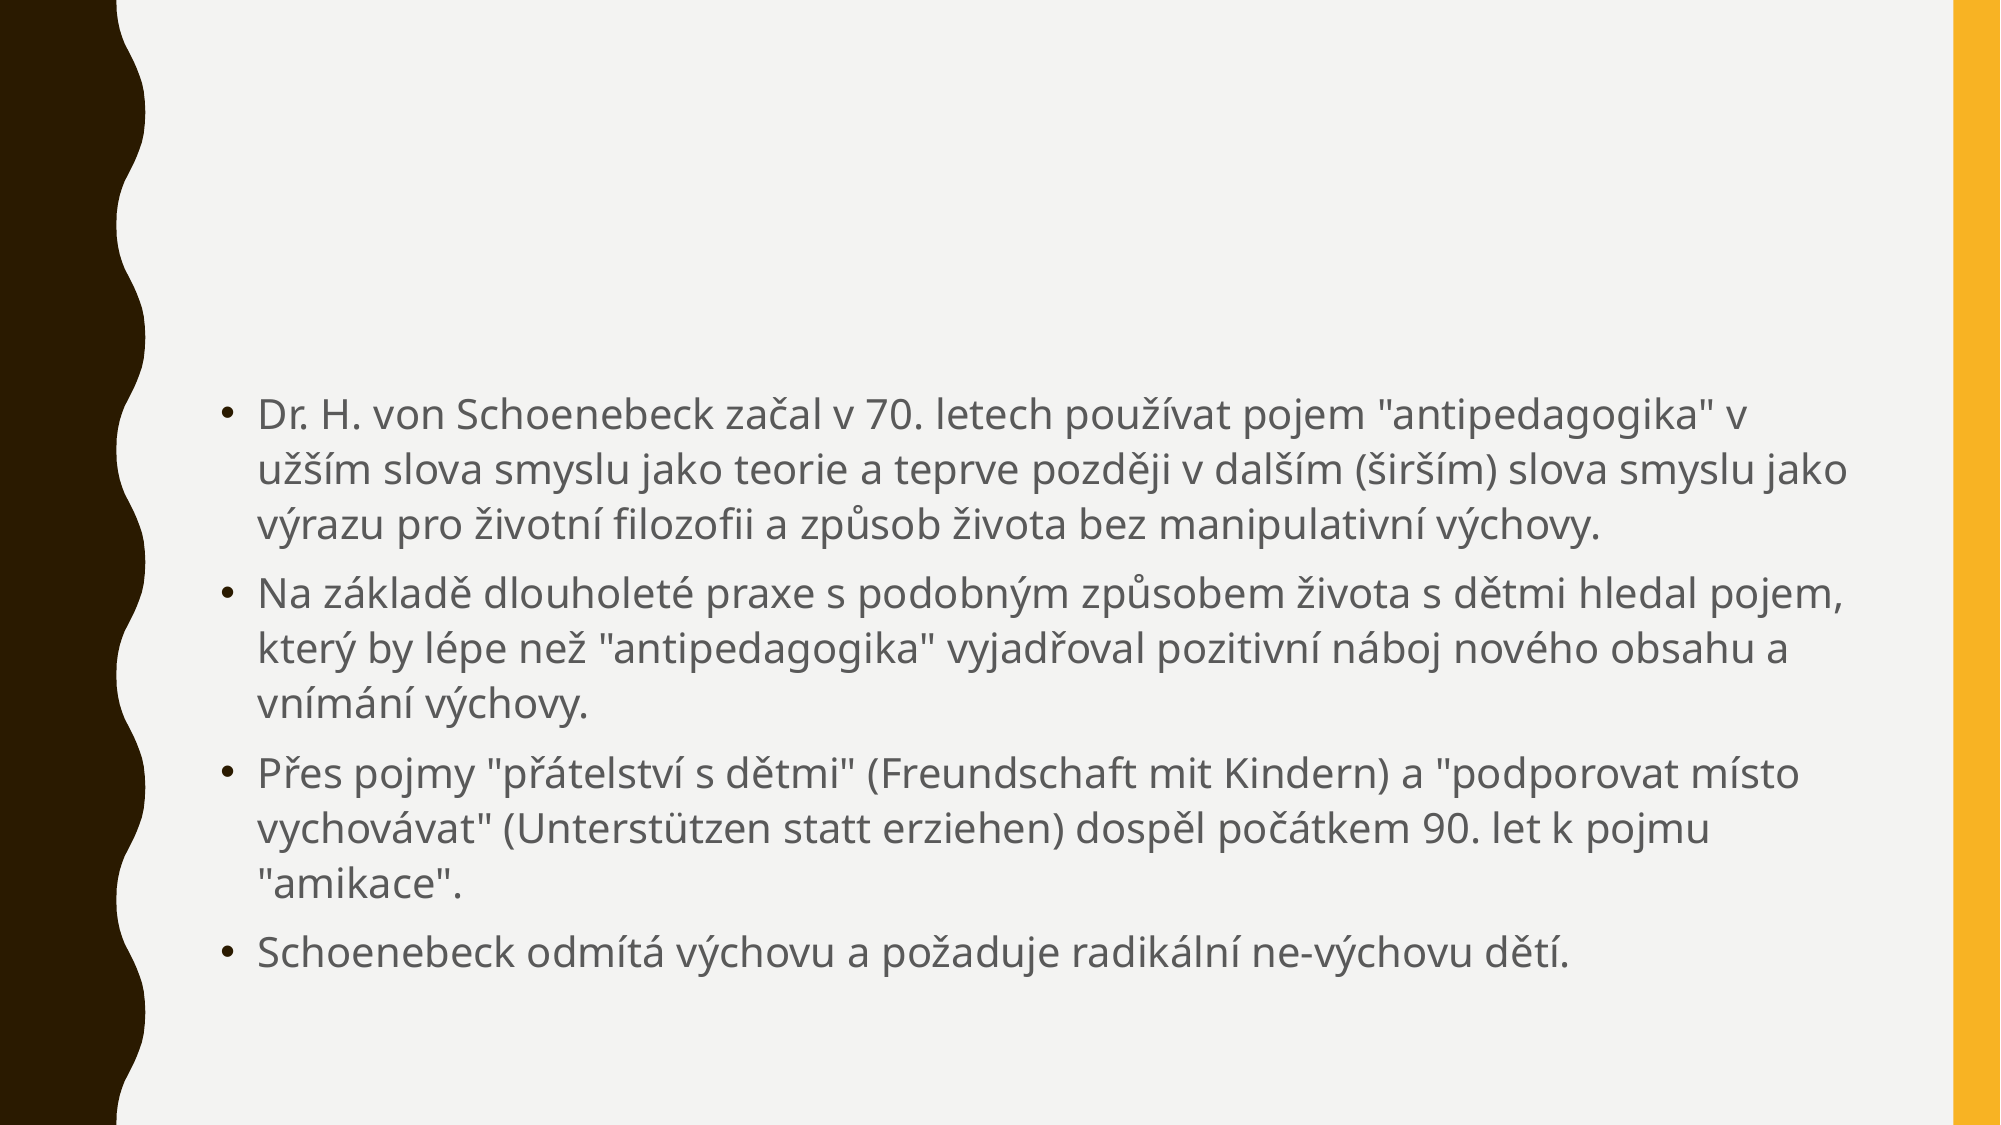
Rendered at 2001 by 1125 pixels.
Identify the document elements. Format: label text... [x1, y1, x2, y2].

list Dr. H. von Schoenebeck začal v 70. letech používat pojem "antipedagogika" v užším slova smyslu jako teorie a teprve později v dalším (širším) slova smyslu jako výrazu pro životní filozofii a způsob života bez manipulativní výchovy. Na základě dlouholeté praxe s podobným způsobem života s dětmi hledal pojem, který by lépe než "antipedagogika" vyjadřoval pozitivní náboj nového obsahu a vnímání výchovy. Přes pojmy "přátelství s dětmi" (Freundschaft mit Kindern) a "podporovat místo vychovávat" (Unterstützen statt erziehen) dospěl počátkem 90. let k pojmu "amikace". Schoenebeck odmítá výchovu a požaduje radikální ne-výchovu dětí. [205, 375, 1875, 965]
